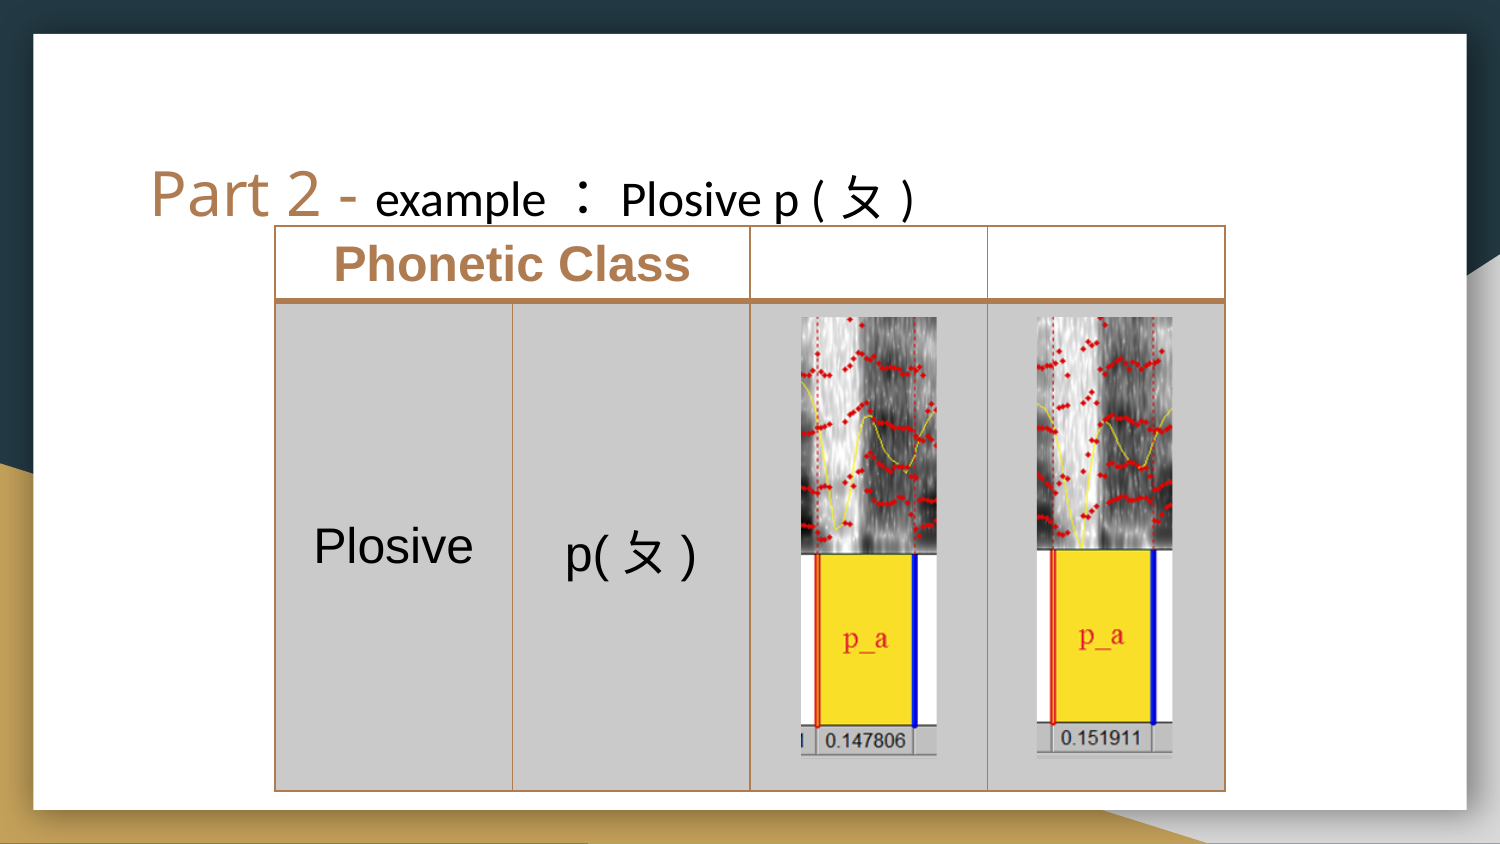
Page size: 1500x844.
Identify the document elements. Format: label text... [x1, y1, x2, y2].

picture [1036, 317, 1173, 759]
table_cell [988, 304, 1224, 790]
table_cell Plosive [276, 304, 512, 790]
table_cell [751, 304, 987, 790]
table_header [751, 227, 987, 298]
table_header [988, 227, 1224, 298]
title Part 2 - example：Plosive p (ㄆ) [134, 138, 1366, 296]
table_cell pp(ㄆ) [513, 304, 749, 790]
table_header Phonetic Class [276, 227, 749, 298]
picture [800, 317, 937, 759]
